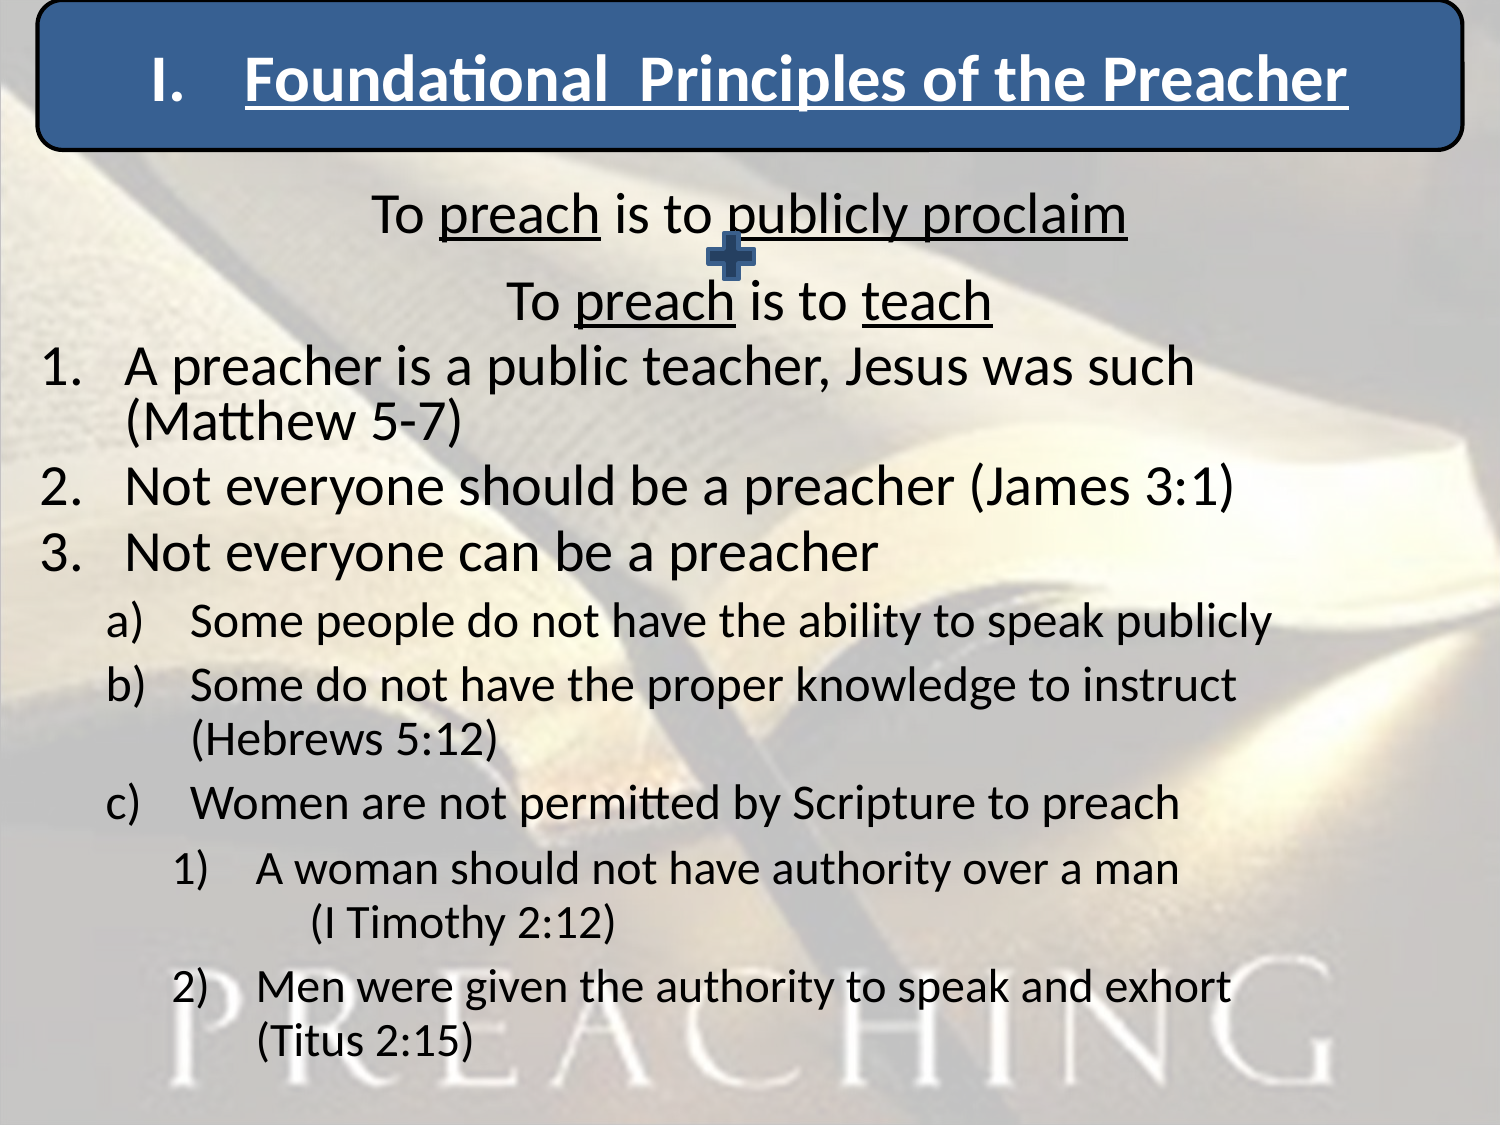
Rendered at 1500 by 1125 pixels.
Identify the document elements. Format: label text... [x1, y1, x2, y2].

text_box [706, 231, 756, 281]
list To preach is to publicly proclaim To preach is to teach A preacher is a public teacher, Jesus was such (Matthew 5-7) Not everyone should be a preacher (James 3:1) Not everyone can be a preacher Some people do not have the ability to speak publicly Some do not have the proper knowledge to instruct (Hebrews 5:12) Women are not permitted by Scripture to preach A woman should not have authority over a man (I Timothy 2:12) Men were given the authority to speak and exhort (Titus 2:15) [24, 162, 1476, 1101]
text_box Foundational Principles of the Preacher [35, 0, 1465, 153]
